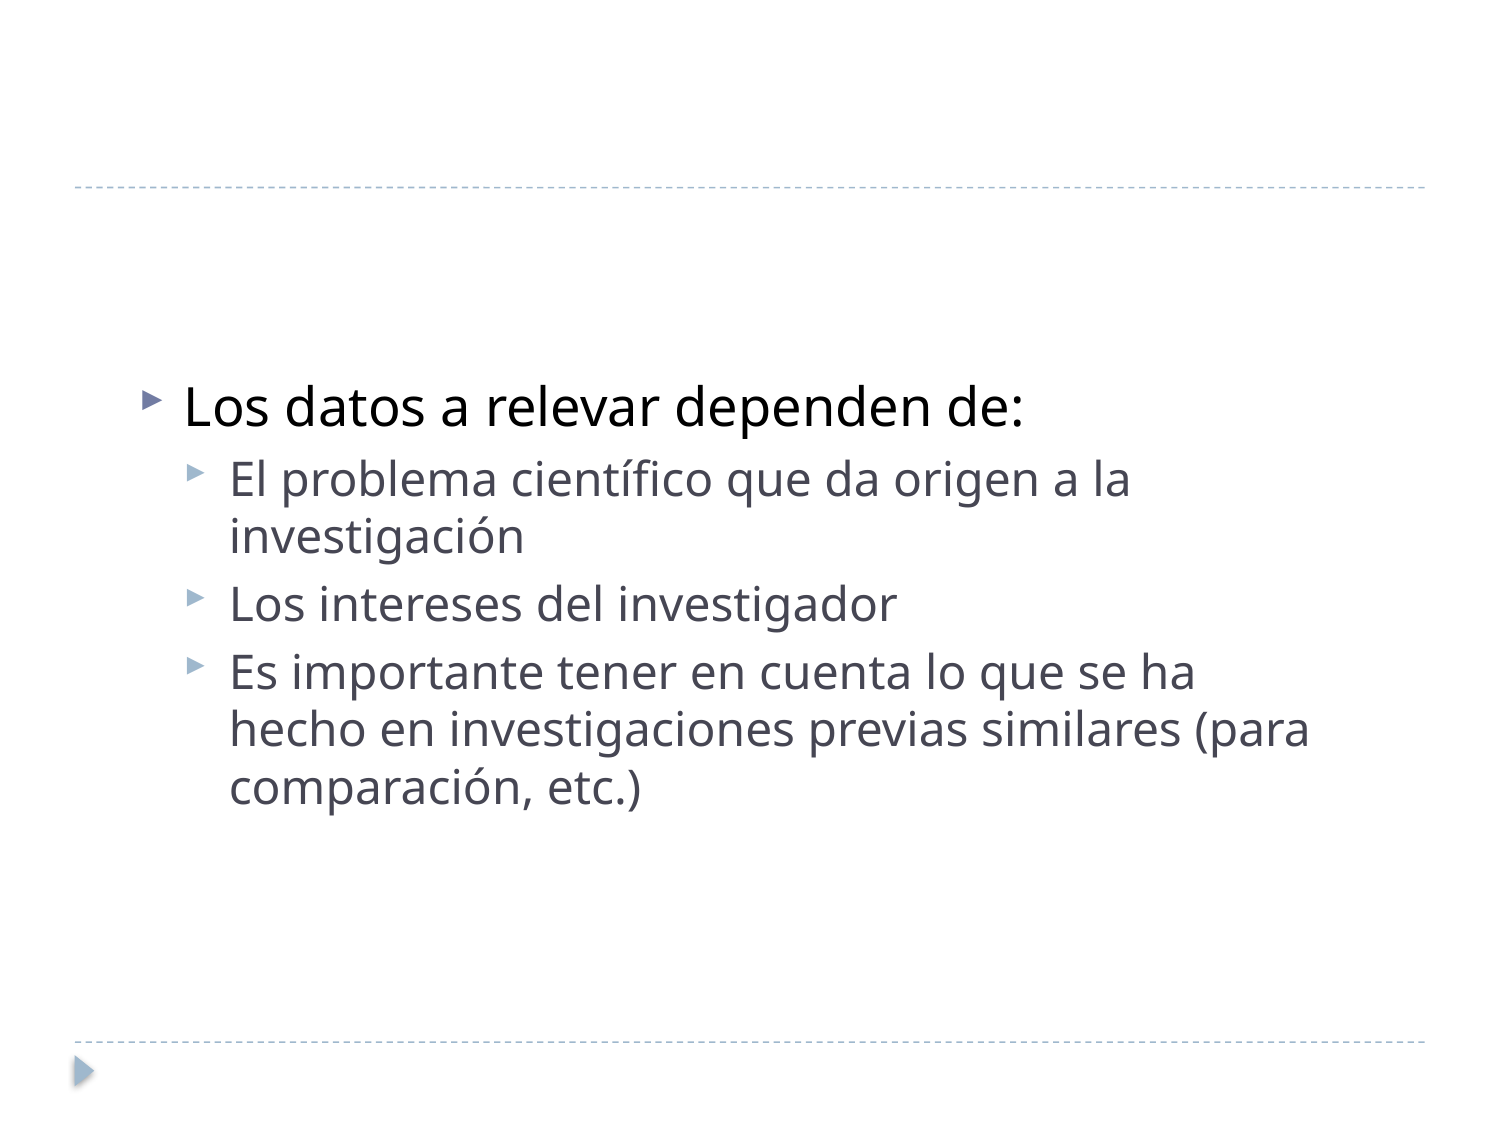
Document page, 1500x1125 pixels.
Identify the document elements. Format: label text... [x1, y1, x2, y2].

list Los datos a relevar dependen de: El problema científico que da origen a la investigación Los intereses del investigador Es importante tener en cuenta lo que se ha hecho en investigaciones previas similares (para comparación, etc.) [123, 365, 1355, 787]
